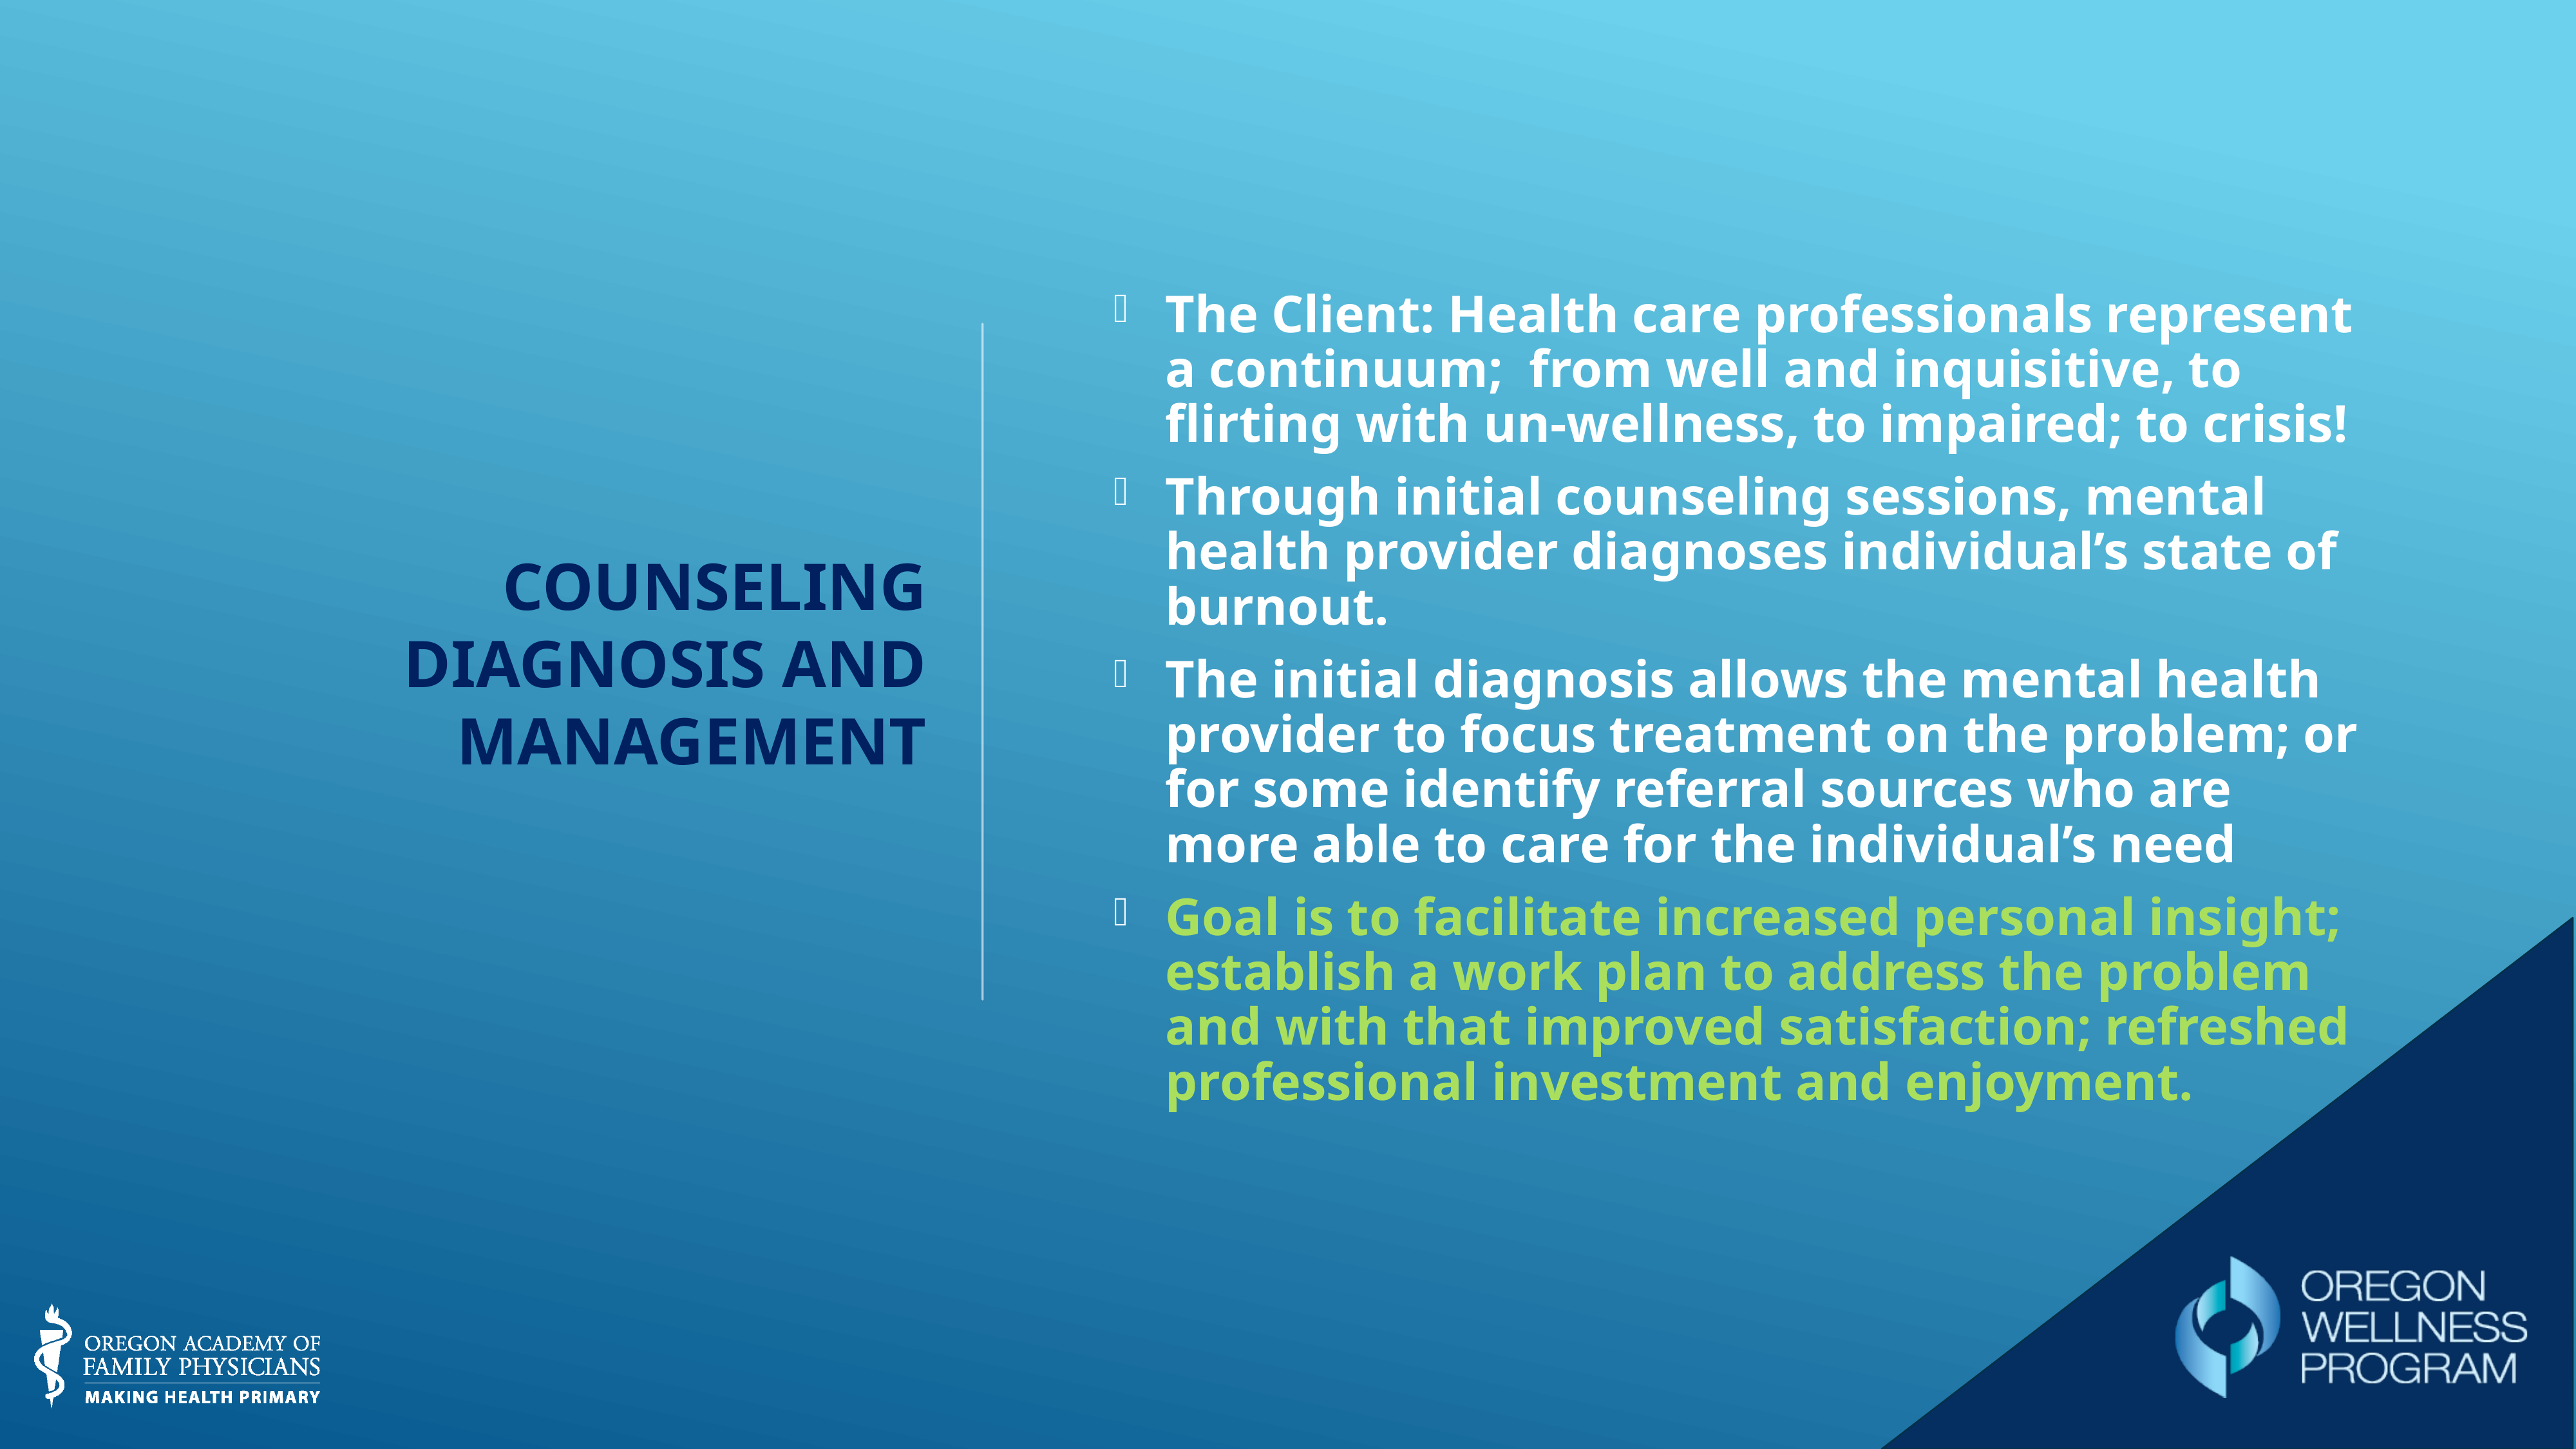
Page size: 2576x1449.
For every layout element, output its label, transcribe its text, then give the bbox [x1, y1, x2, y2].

list The Client: Health care professionals represent a continuum; from well and inquisitive, to flirting with un-wellness, to impaired; to crisis! Through initial counseling sessions, mental health provider diagnoses individual’s state of burnout. The initial diagnosis allows the mental health provider to focus treatment on the problem; or for some identify referral sources who are more able to care for the individual’s need Goal is to facilitate increased personal insight; establish a work plan to address the problem and with that improved satisfaction; refreshed professional investment and enjoyment. [1052, 144, 2381, 1179]
title Counseling Diagnosis and Management [144, 144, 936, 1179]
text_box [1881, 917, 2573, 1449]
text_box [1945, 625, 2576, 1305]
text_box [0, 0, 2576, 1449]
picture [34, 1303, 321, 1408]
